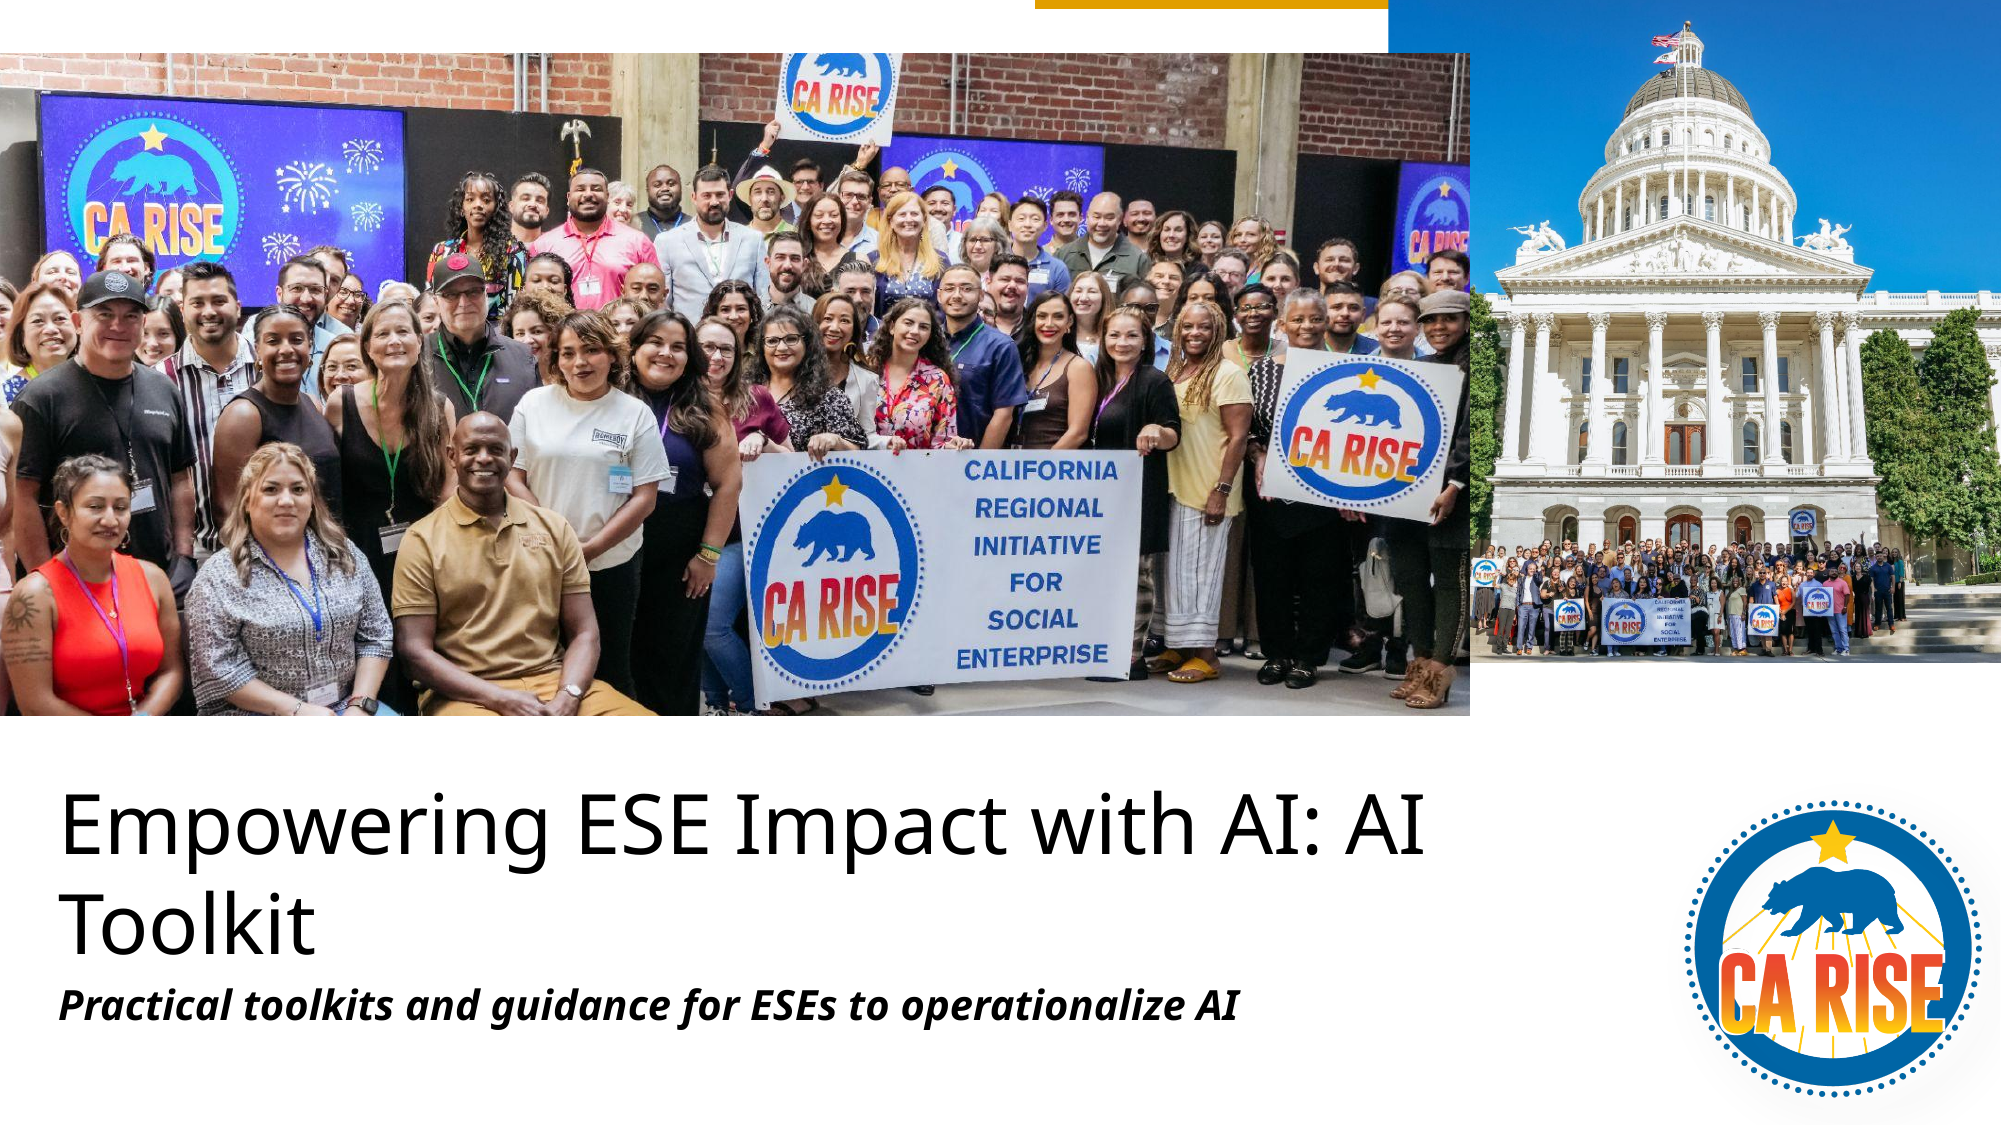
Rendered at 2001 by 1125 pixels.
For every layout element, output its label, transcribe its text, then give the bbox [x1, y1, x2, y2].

text_box Empowering ESE Impact with AI: AI Toolkit [43, 763, 1625, 864]
picture [0, 0, 2001, 1125]
text_box Practical toolkits and guidance for ESEs to operationalize AI [43, 971, 1327, 1072]
